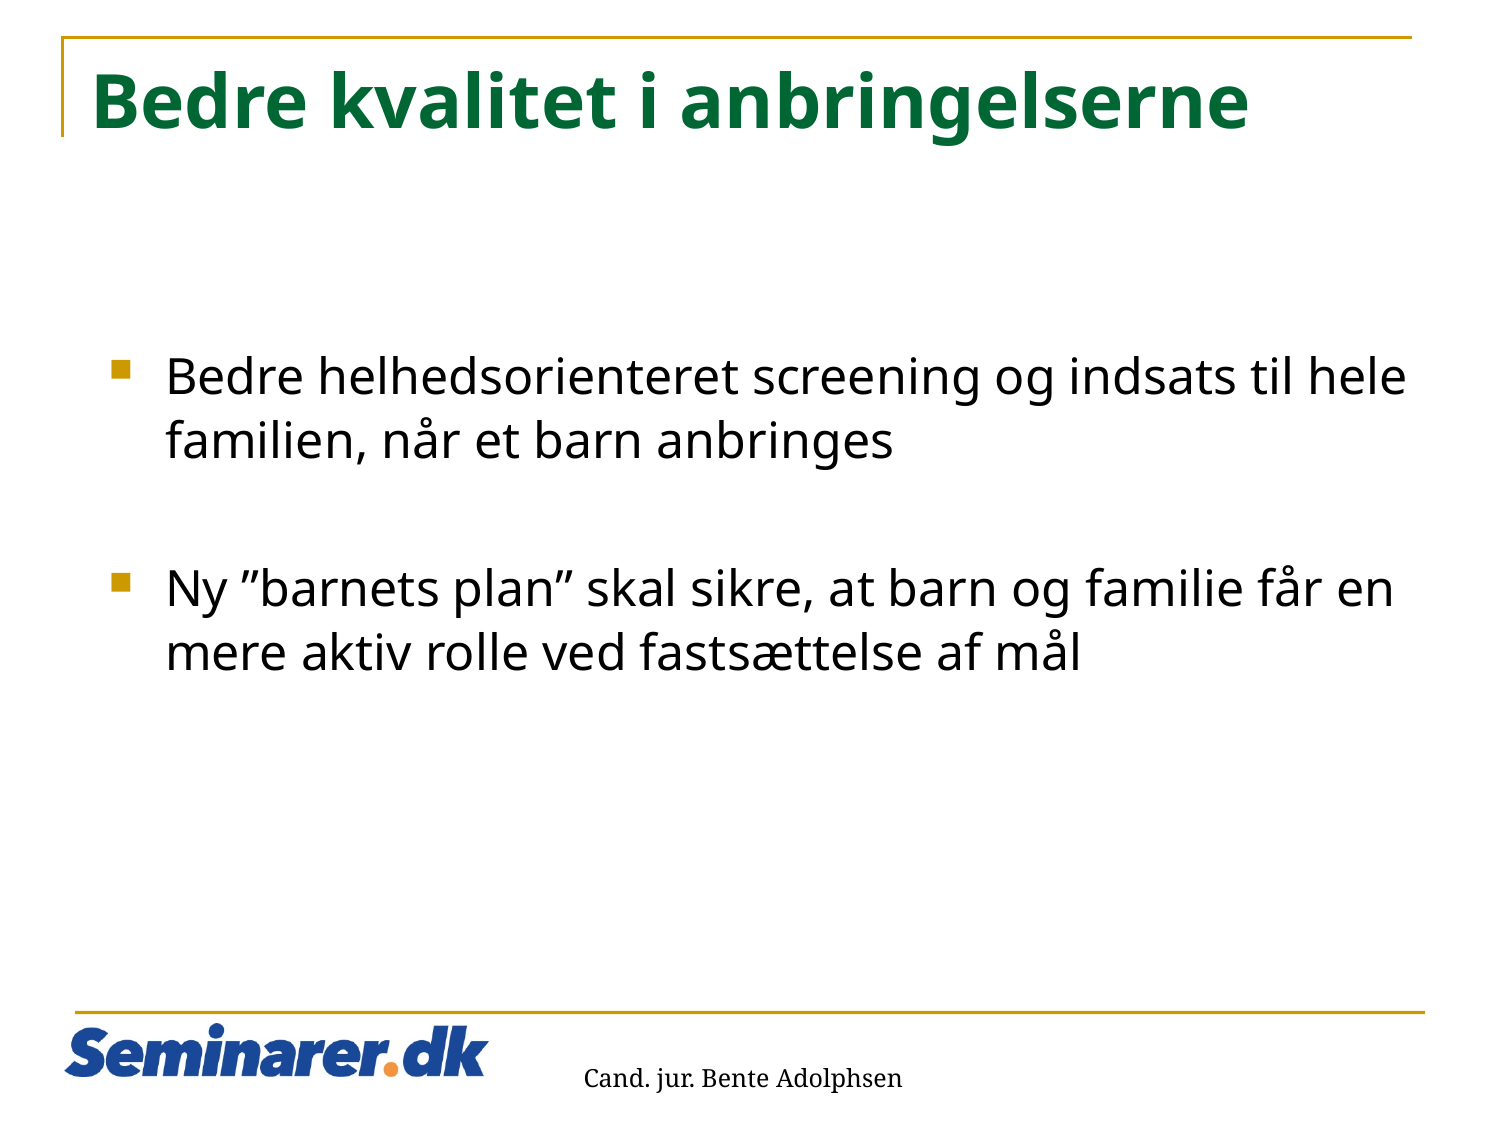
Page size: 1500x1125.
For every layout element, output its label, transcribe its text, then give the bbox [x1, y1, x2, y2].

list Bedre helhedsorienteret screening og indsats til hele familien, når et barn anbringes Ny ”barnets plan” skal sikre, at barn og familie får en mere aktiv rolle ved fastsættelse af mål [74, 262, 1426, 1006]
picture [64, 1023, 489, 1077]
title Bedre kvalitet i anbringelserne [74, 45, 1426, 233]
footer Cand. jur. Bente Adolphsen [512, 1024, 988, 1101]
